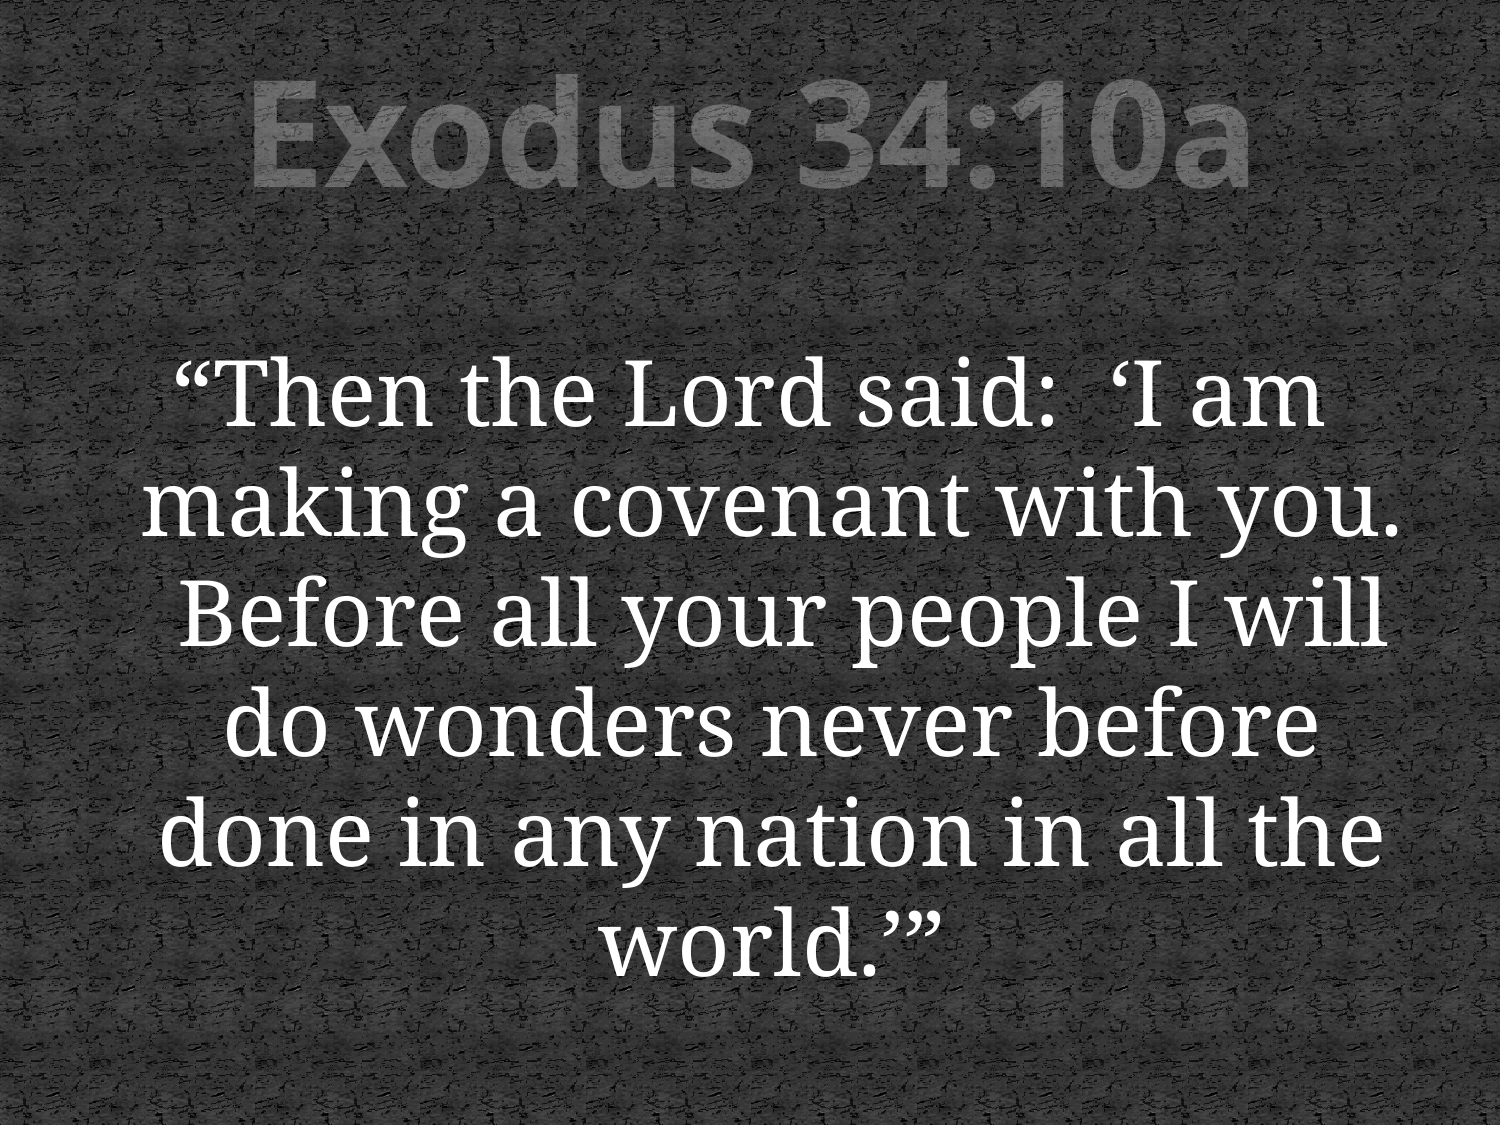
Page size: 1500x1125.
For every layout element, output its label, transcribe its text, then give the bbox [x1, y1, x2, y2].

title Exodus 34:10a [74, 24, 1425, 225]
list “Then the Lord said: ‘I am making a covenant with you. Before all your people I will do wonders never before done in any nation in all the world.’” [75, 249, 1425, 1000]
